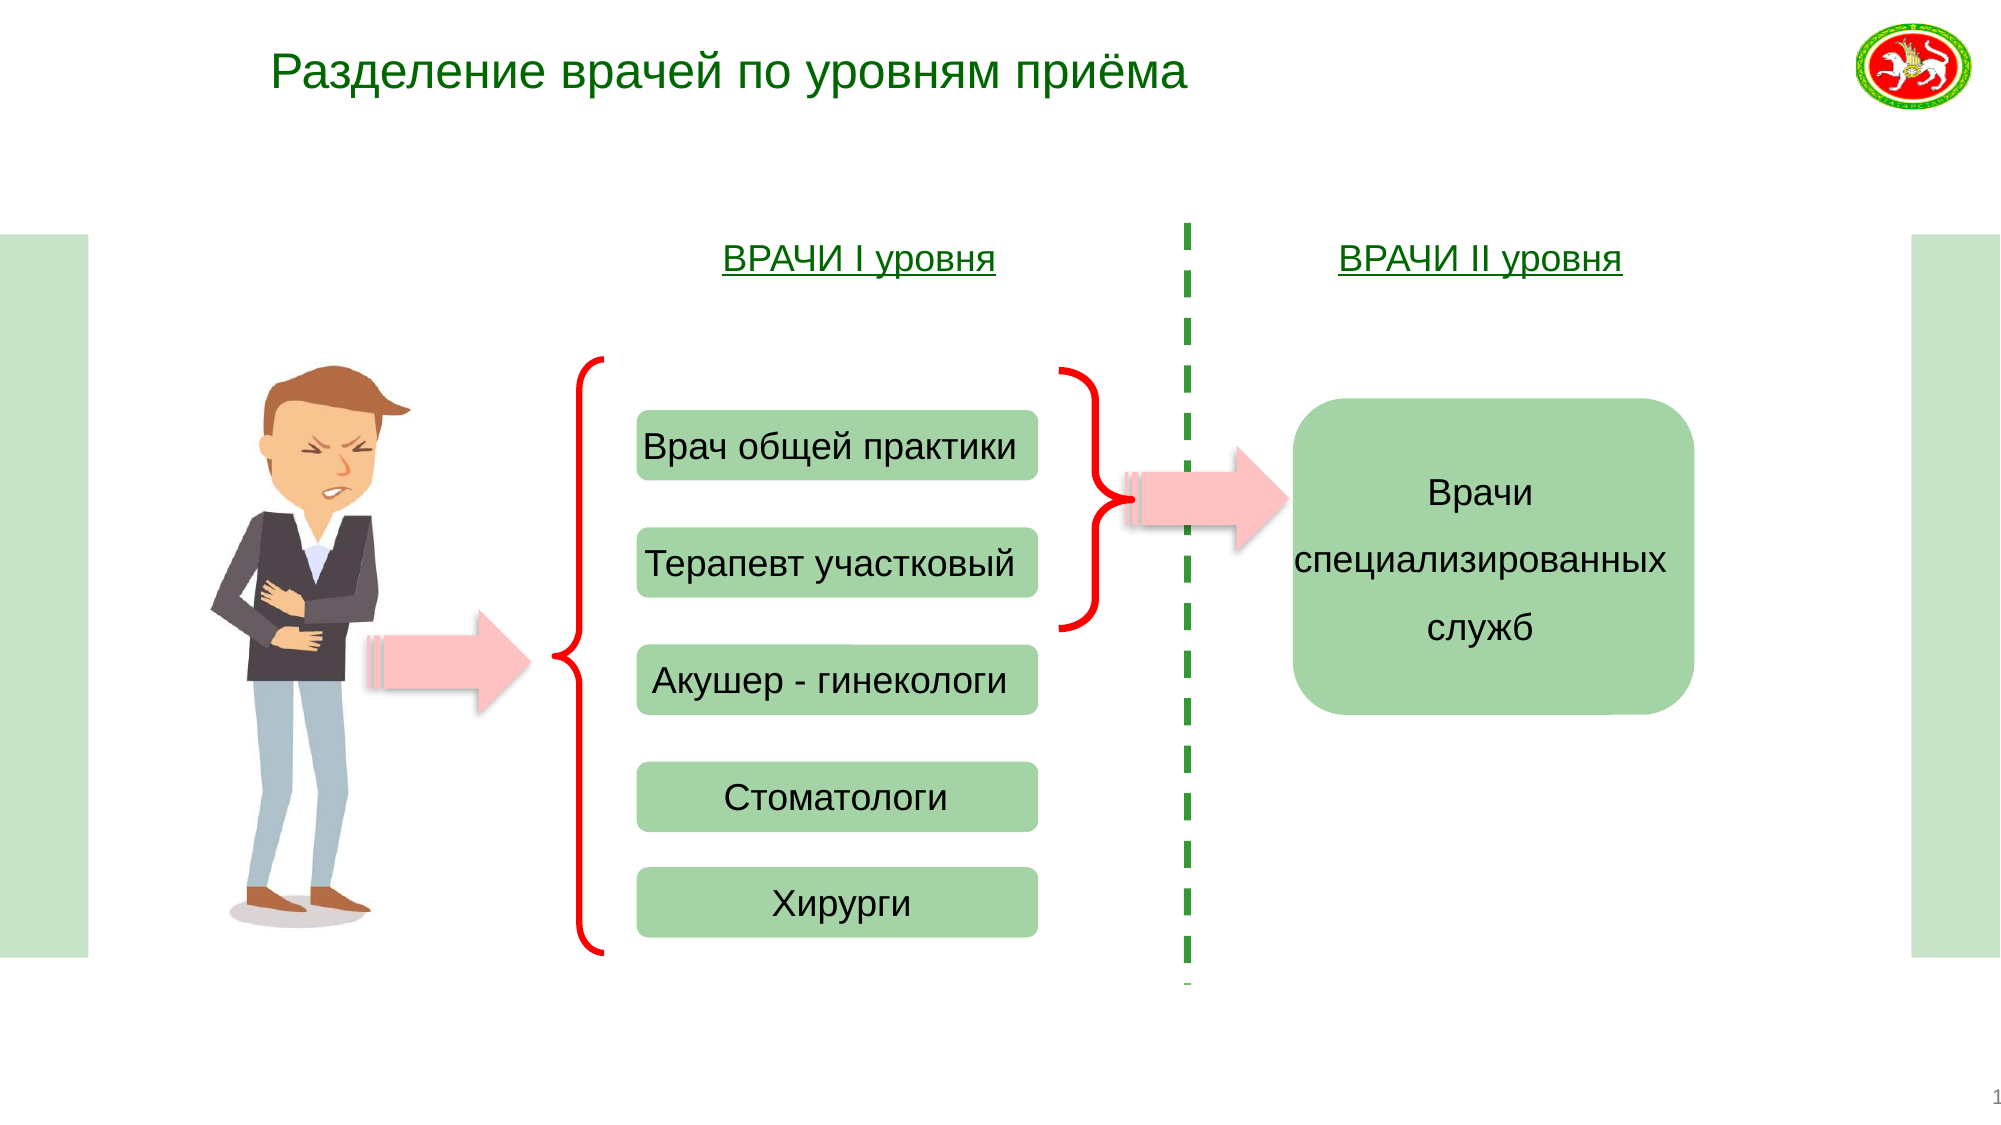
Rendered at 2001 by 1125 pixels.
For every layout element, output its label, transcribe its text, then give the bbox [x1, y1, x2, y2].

text_box [435, 607, 534, 717]
text_box Акушер - гинекологи [613, 656, 1047, 702]
text_box Терапевт участковый [613, 538, 1047, 585]
title Разделение врачей по уровням приёма [269, 38, 1628, 100]
text_box [634, 642, 1041, 656]
text_box [1123, 443, 1292, 554]
picture [1855, 23, 1972, 110]
text_box [634, 585, 1041, 600]
text_box [634, 525, 1041, 538]
text_box [634, 865, 1041, 940]
text_box Врачи специализированных служб [1292, 445, 1668, 648]
text_box [1290, 396, 1697, 717]
text_box [634, 702, 1041, 717]
text_box [634, 467, 1041, 483]
text_box [634, 759, 1041, 773]
text_box [1909, 232, 2000, 960]
text_box [634, 407, 1041, 421]
text_box Хирурги [636, 878, 1047, 924]
text_box Врач общей практики [613, 421, 1047, 467]
text_box [1058, 613, 1093, 630]
text_box [553, 358, 605, 954]
text_box ВРАЧИ I уровня [624, 234, 1094, 280]
text_box [634, 819, 1041, 835]
text_box ВРАЧИ II уровня [1246, 234, 1715, 280]
text_box Стоматологи [624, 773, 1047, 819]
picture [191, 323, 431, 959]
text_box [1058, 369, 1133, 601]
text_box [0, 232, 91, 960]
